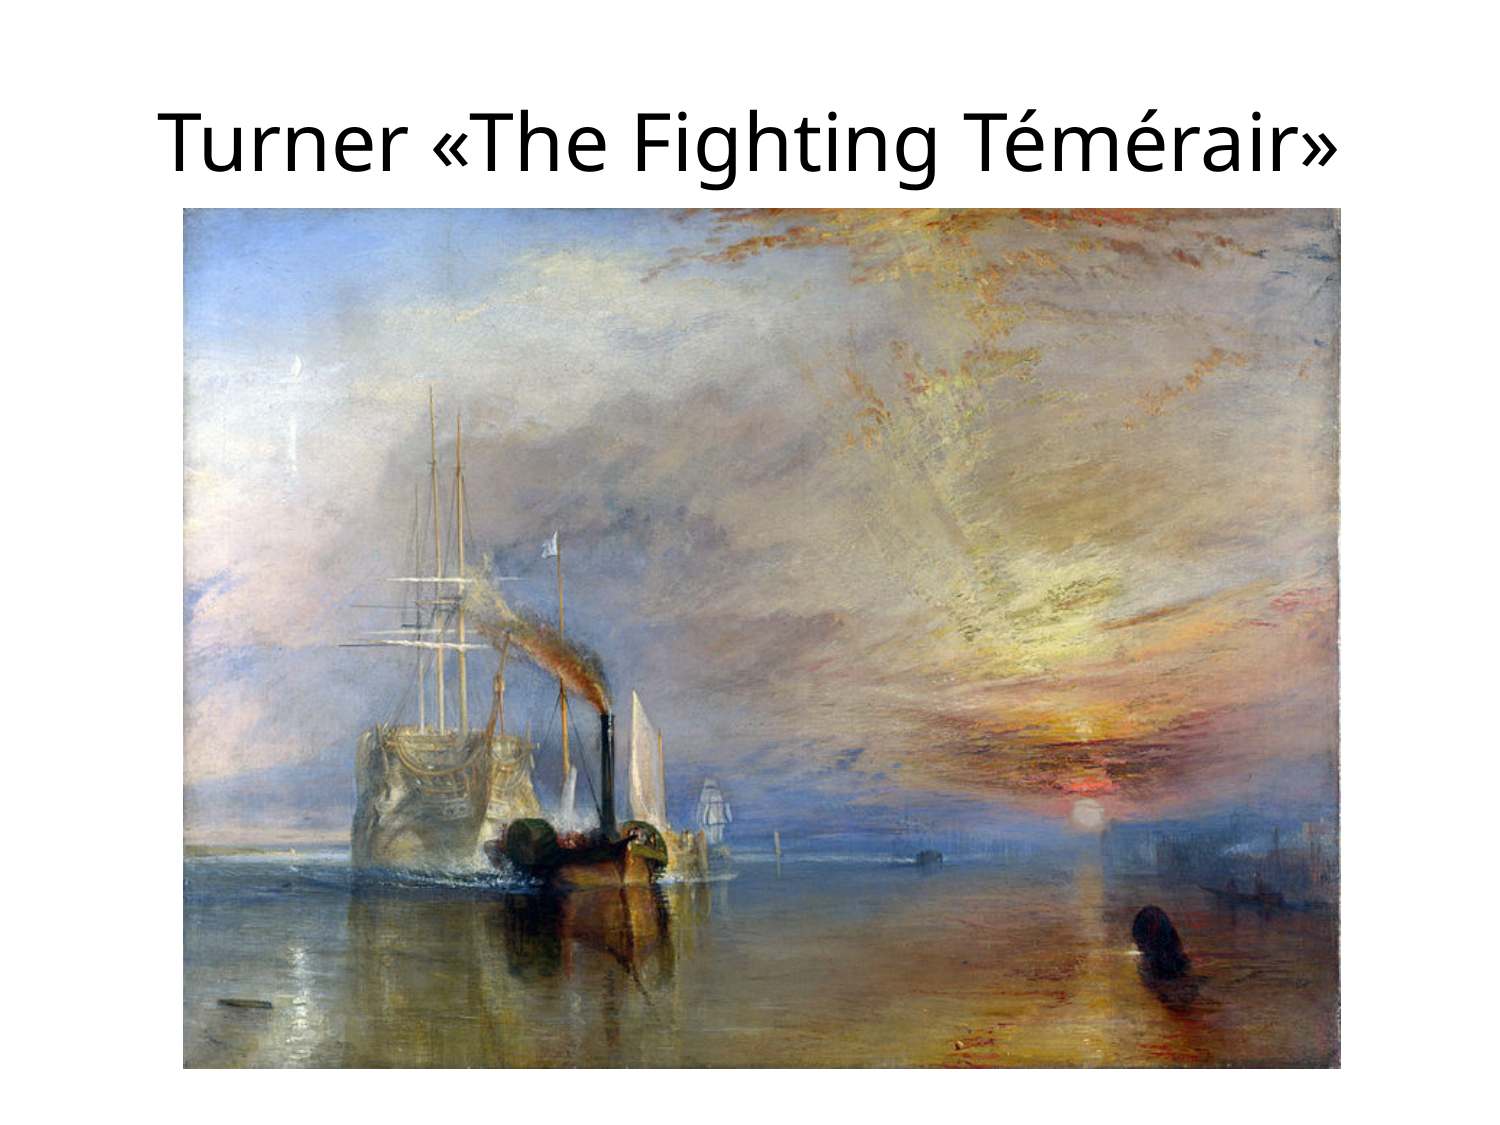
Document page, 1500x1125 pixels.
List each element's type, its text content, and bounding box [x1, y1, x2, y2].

title Turner «The Fighting Témérair» [75, 45, 1425, 233]
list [182, 207, 1341, 1070]
